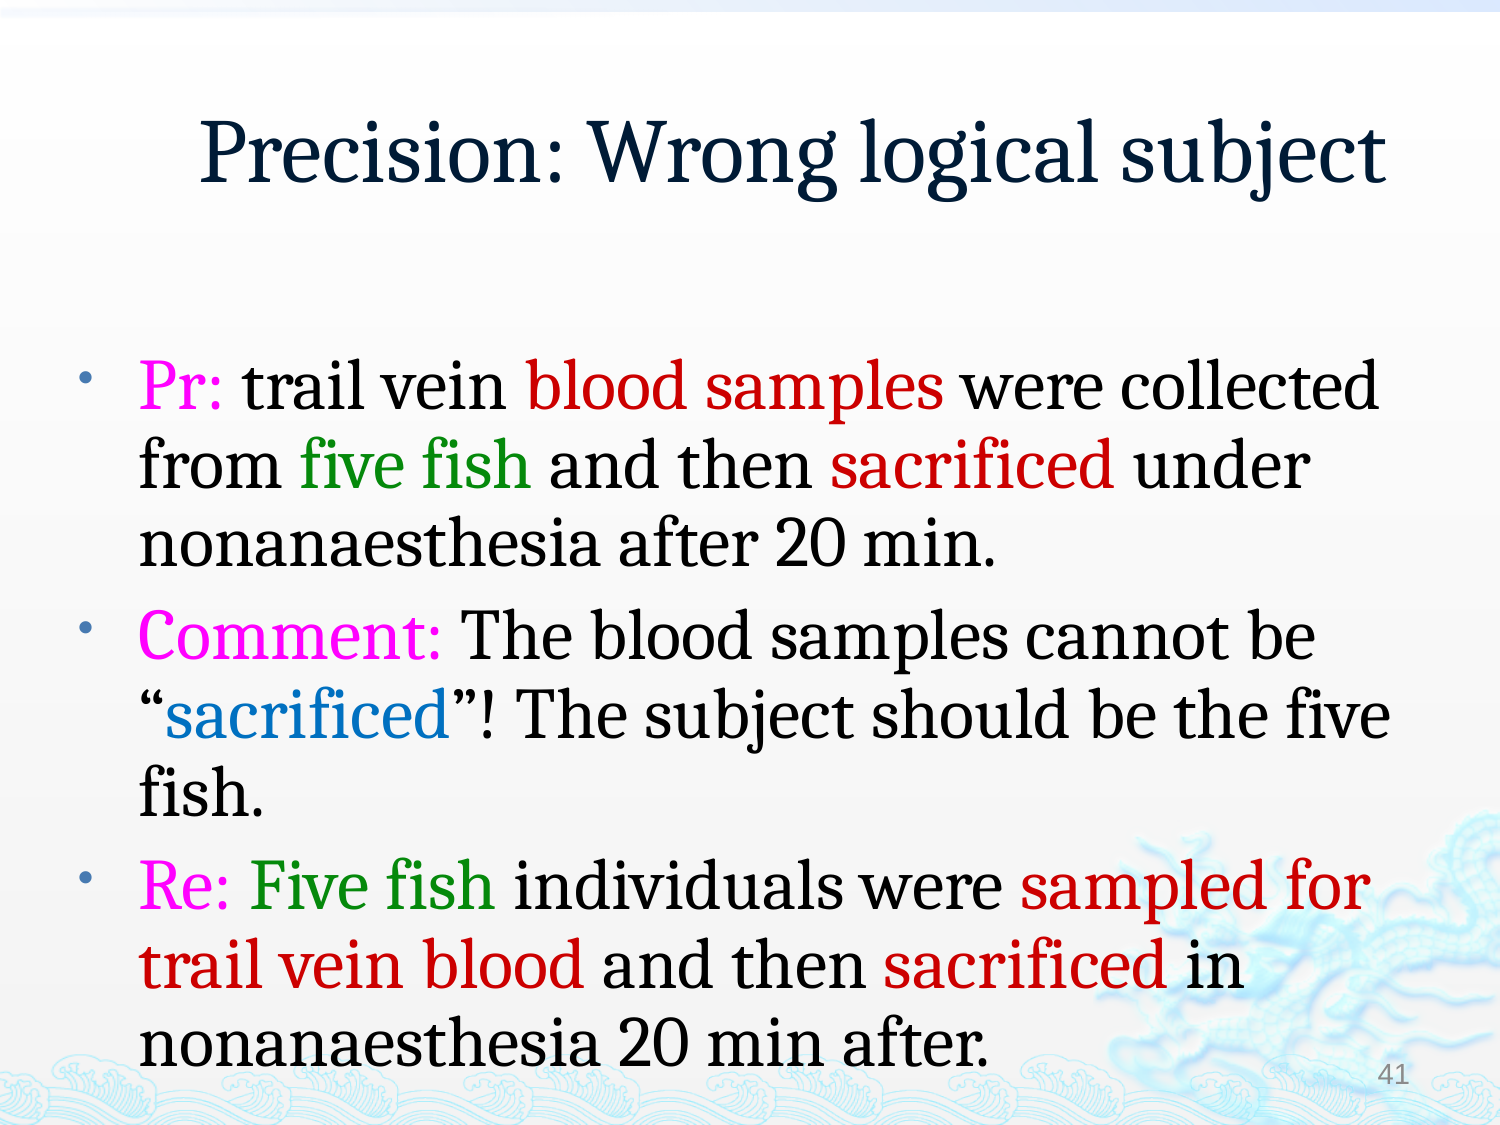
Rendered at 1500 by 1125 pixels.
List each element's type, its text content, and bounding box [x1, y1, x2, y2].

title Precision: Wrong logical subject [161, 0, 1425, 309]
slide_number 41 [1074, 1042, 1425, 1103]
list Pr: trail vein blood samples were collected from five fish and then sacrificed under nonanaesthesia after 20 min. Comment: The blood samples cannot be “sacrificed”! The subject should be the five fish. Re: Five fish individuals were sampled for trail vein blood and then sacrificed in nonanaesthesia 20 min after. [64, 339, 1466, 1094]
